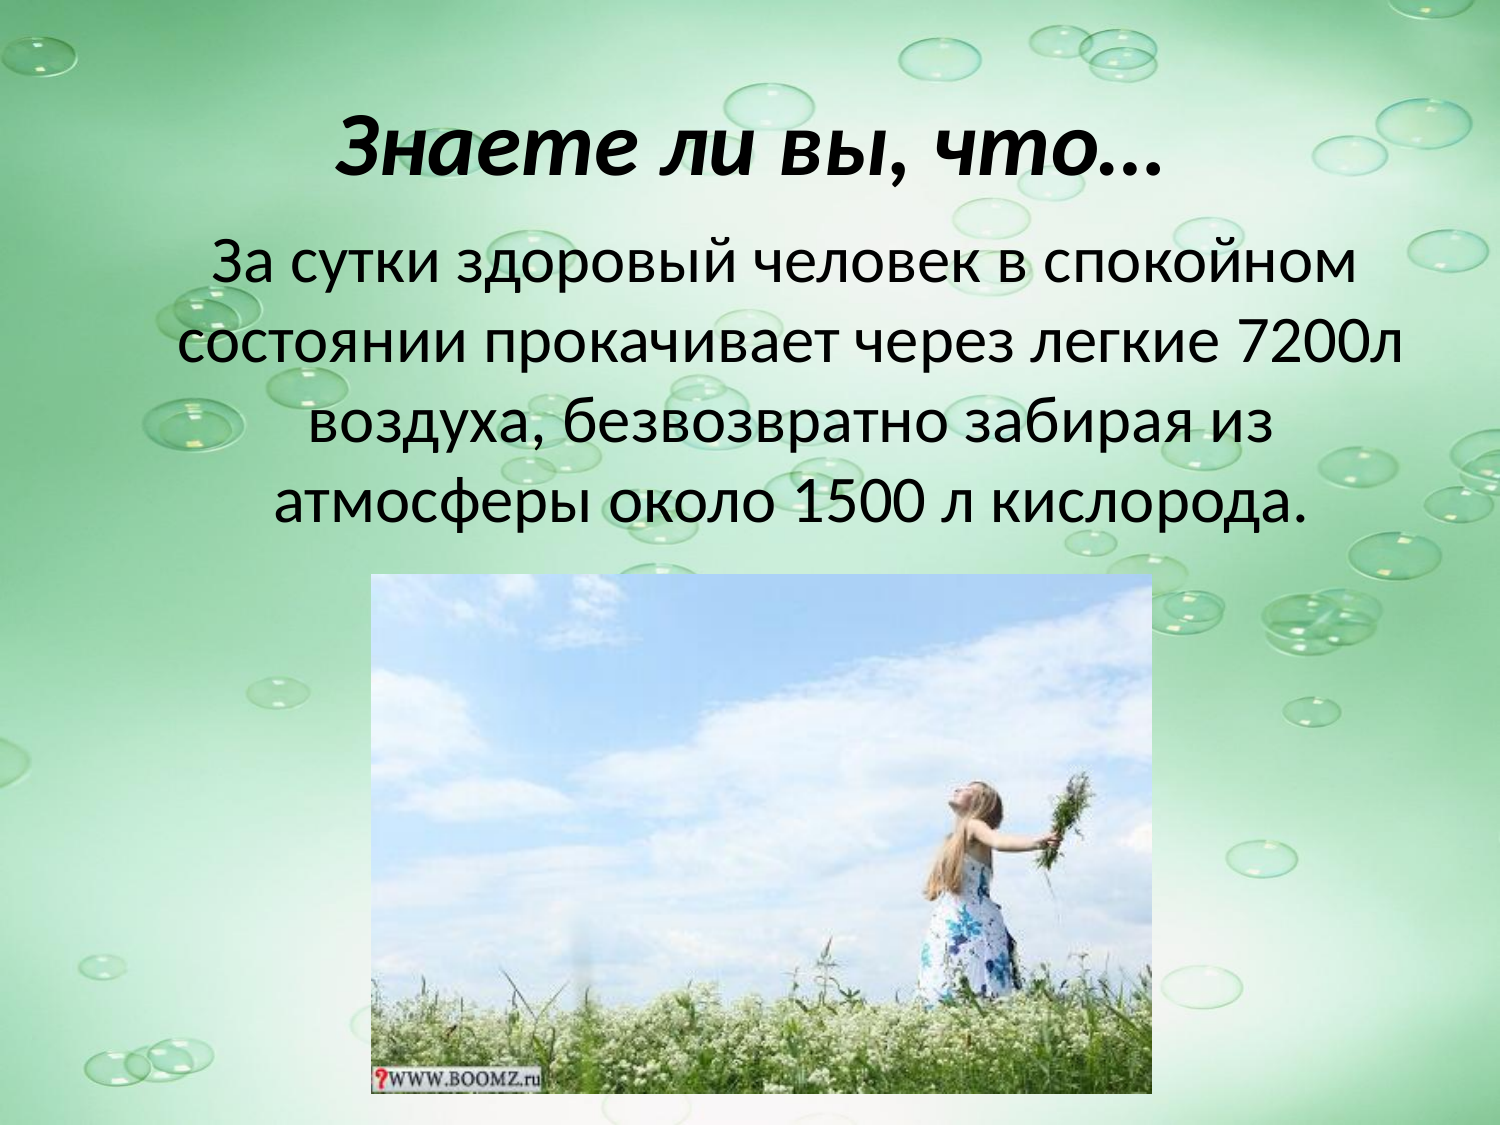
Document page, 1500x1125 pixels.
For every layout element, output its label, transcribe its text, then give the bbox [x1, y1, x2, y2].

list За сутки здоровый человек в спокойном состоянии прокачивает через легкие 7200л воздуха, безвозвратно забирая из атмосферы около 1500 л кислорода. [88, 208, 1439, 551]
picture [0, 0, 1500, 1125]
title Знаете ли вы, что… [75, 45, 1425, 233]
